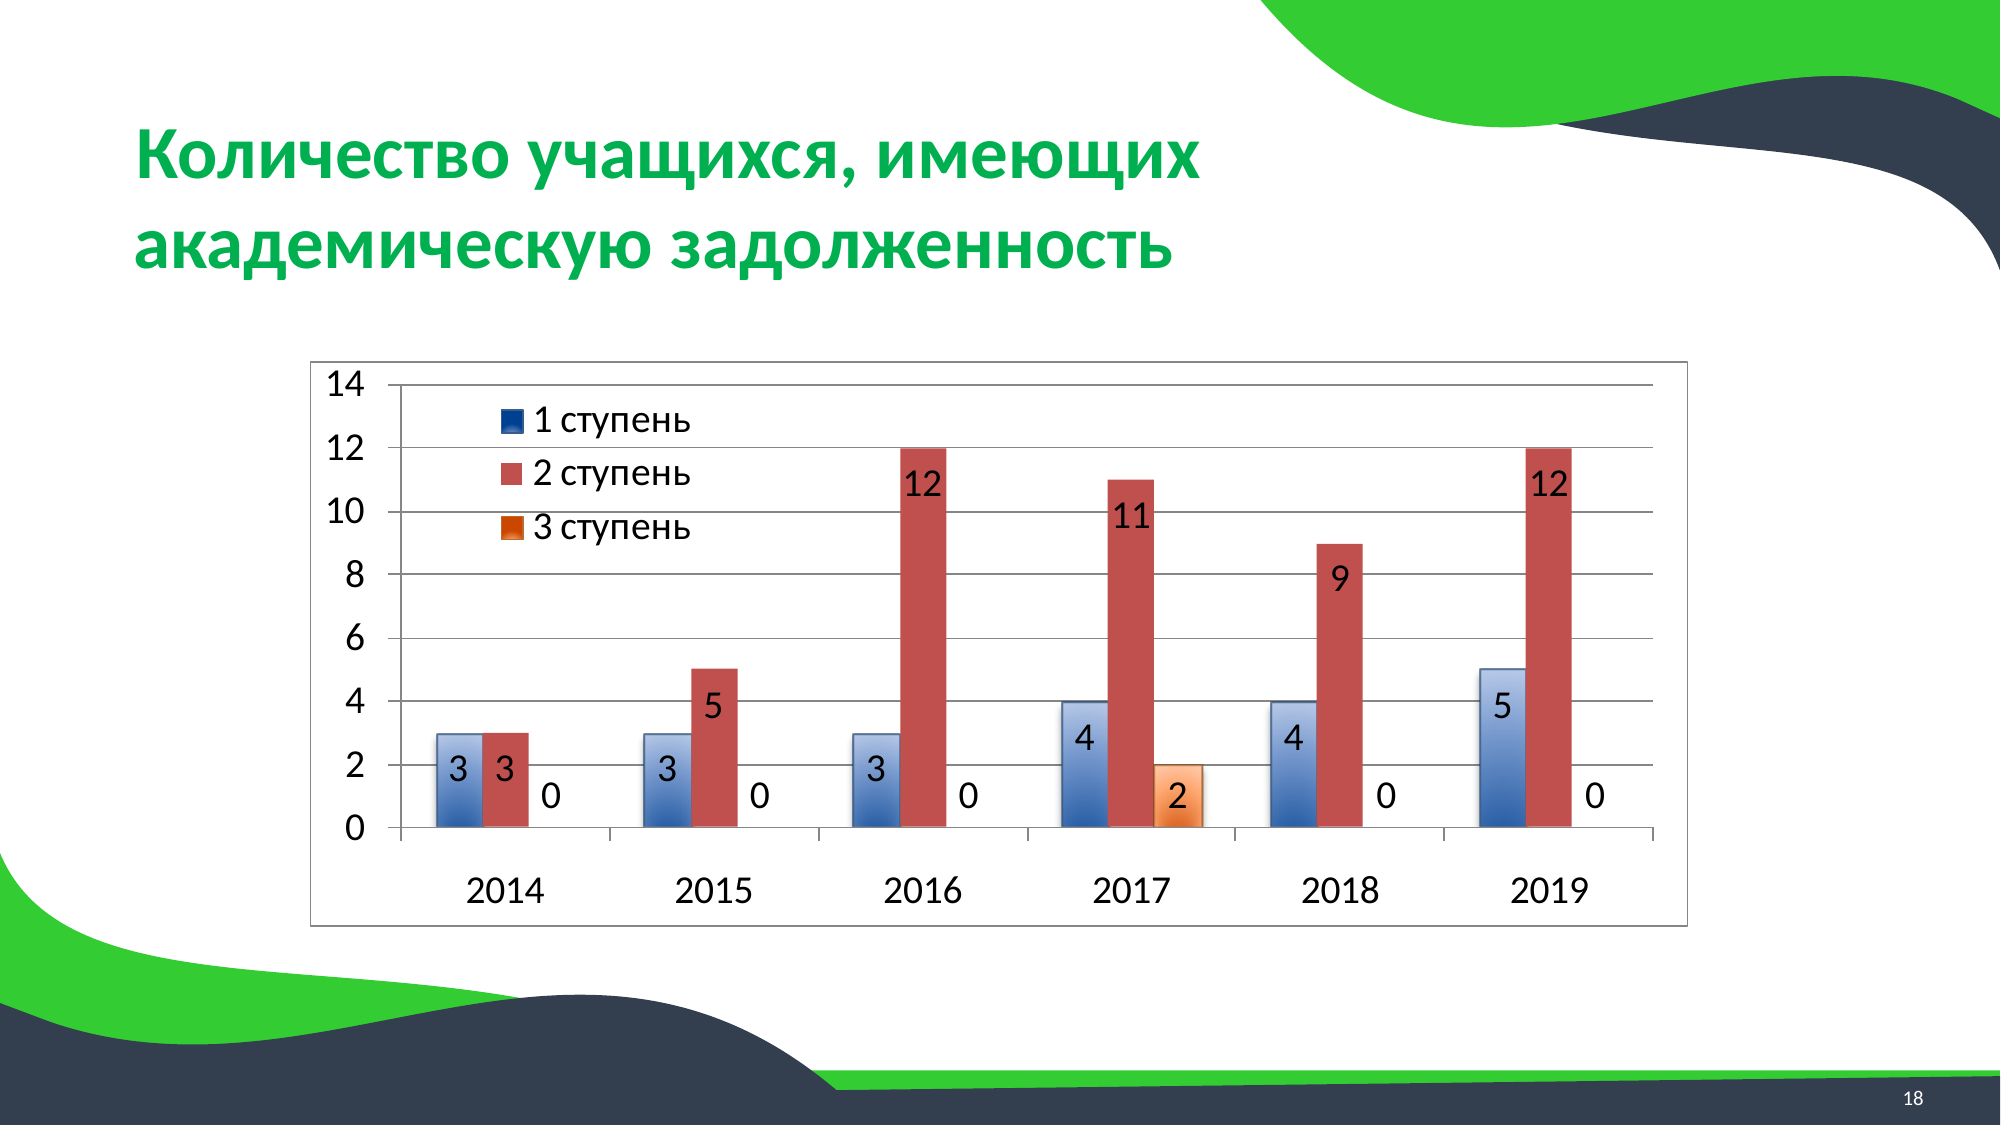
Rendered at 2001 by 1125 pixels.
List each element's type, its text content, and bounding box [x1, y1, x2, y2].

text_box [0, 853, 904, 1125]
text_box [301, 352, 1699, 936]
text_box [1229, 0, 2000, 274]
slide_number 18 [1874, 1067, 1953, 1125]
text_box Количество учащихся, имеющих академическую задолженность [118, 96, 1247, 292]
